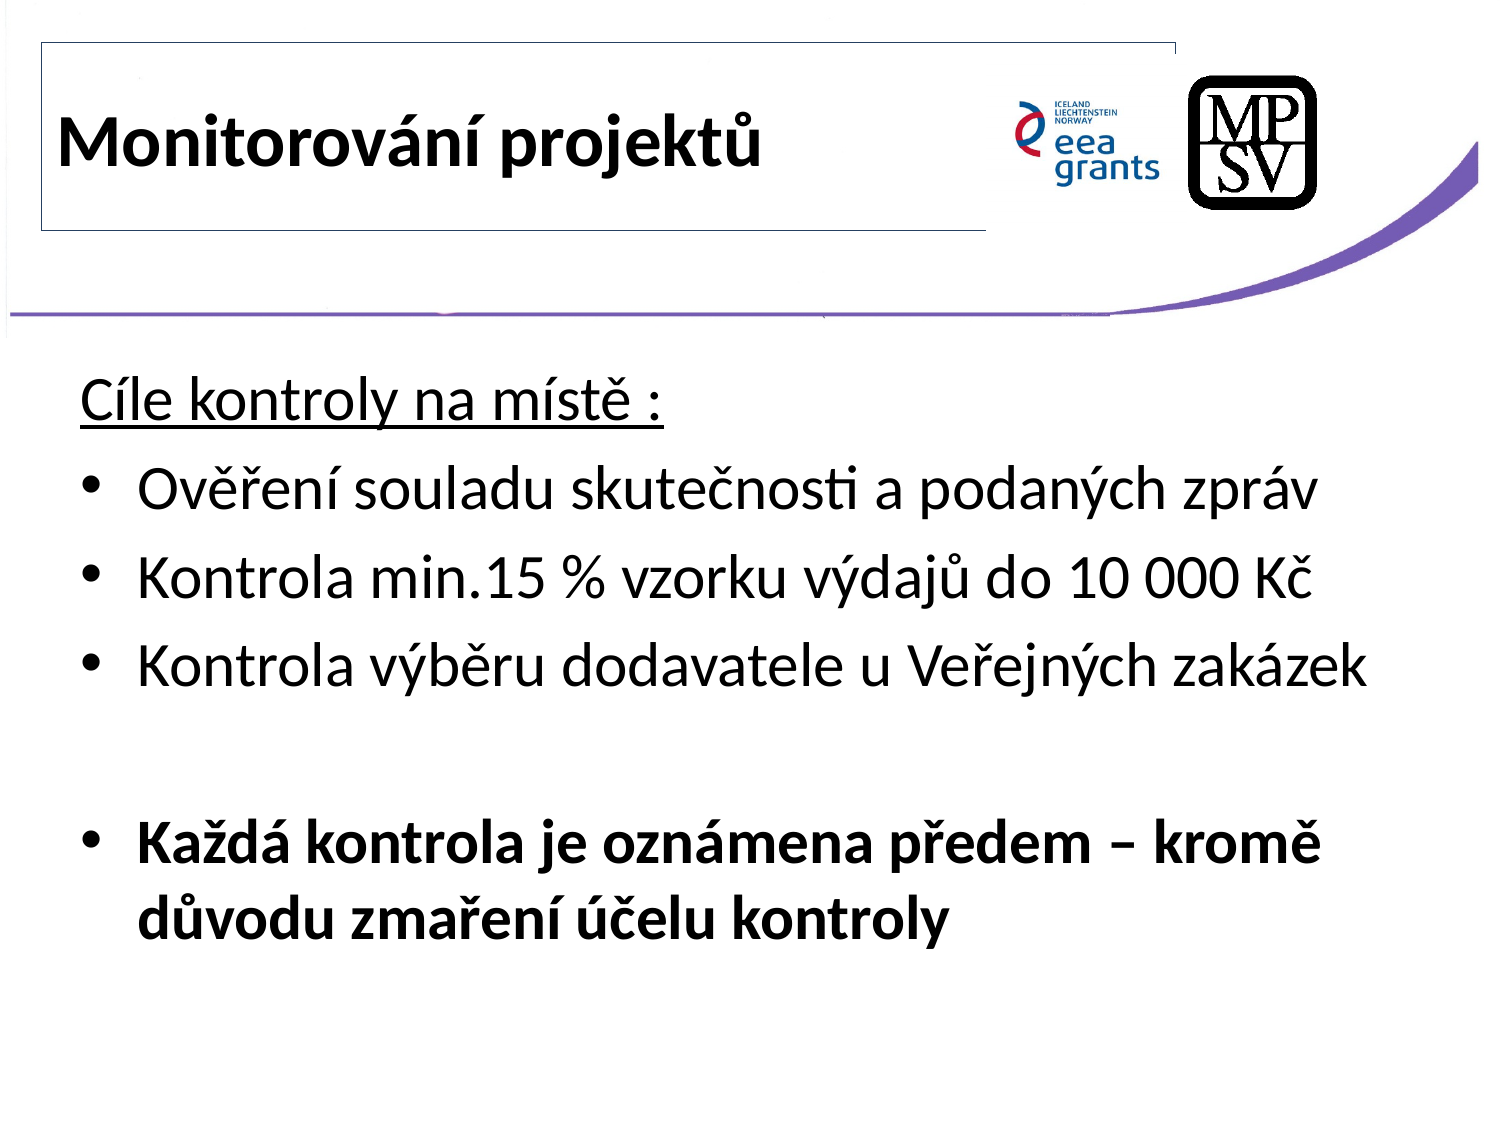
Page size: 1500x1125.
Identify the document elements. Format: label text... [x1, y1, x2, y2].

picture [0, 0, 1500, 339]
list Cíle kontroly na místě : Ověření souladu skutečnosti a podaných zpráv Kontrola min.15 % vzorku výdajů do 10 000 Kč Kontrola výběru dodavatele u Veřejných zakázek Každá kontrola je oznámena předem – kromě důvodu zmaření účelu kontroly [64, 349, 1392, 1035]
